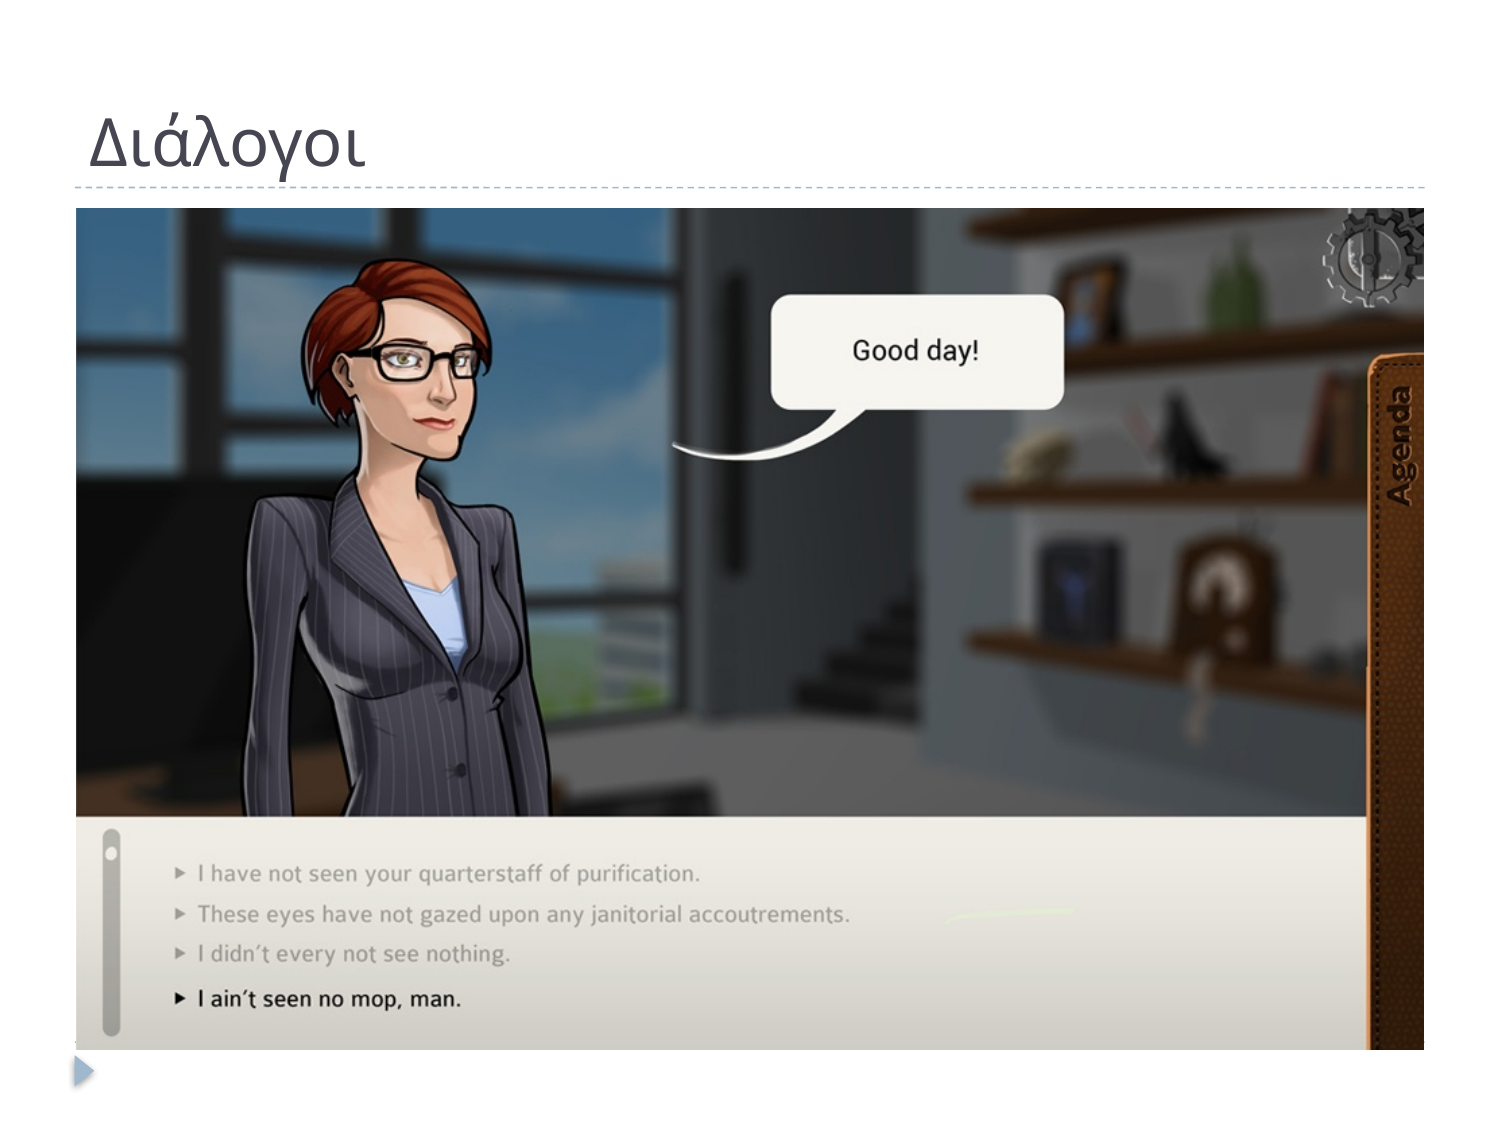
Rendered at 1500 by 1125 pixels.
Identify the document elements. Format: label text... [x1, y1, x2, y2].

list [76, 207, 1424, 1050]
title Διάλογοι [75, 24, 1425, 188]
